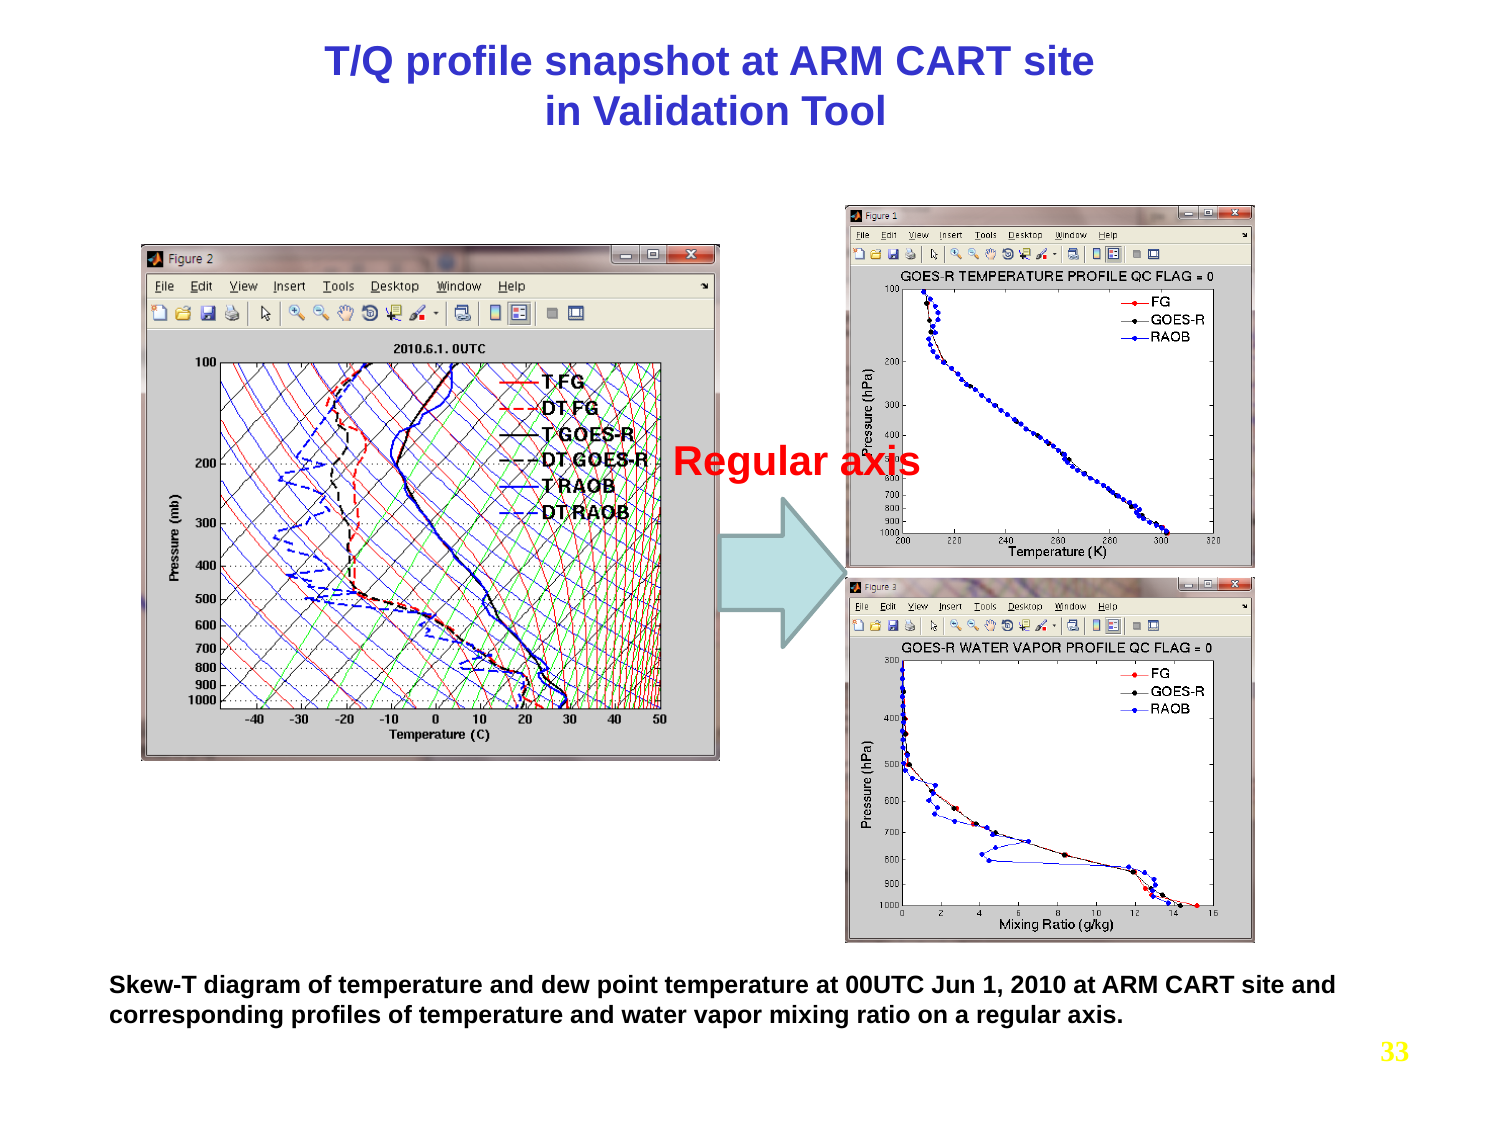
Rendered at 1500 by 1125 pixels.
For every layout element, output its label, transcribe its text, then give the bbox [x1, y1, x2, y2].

picture [845, 205, 1255, 569]
picture [141, 243, 720, 761]
title T/Q profile snapshot at ARM CART site in Validation Tool [240, 37, 1191, 130]
text_box Skew-T diagram of temperature and dew point temperature at 00UTC Jun 1, 2010 at ARM CART site and corresponding profiles of temperature and water vapor mixing ratio on a regular axis. [94, 961, 1412, 1036]
text_box [724, 496, 845, 650]
picture [845, 577, 1255, 943]
slide_number 33 [1074, 1024, 1425, 1103]
text_box Regular axis [724, 426, 840, 492]
